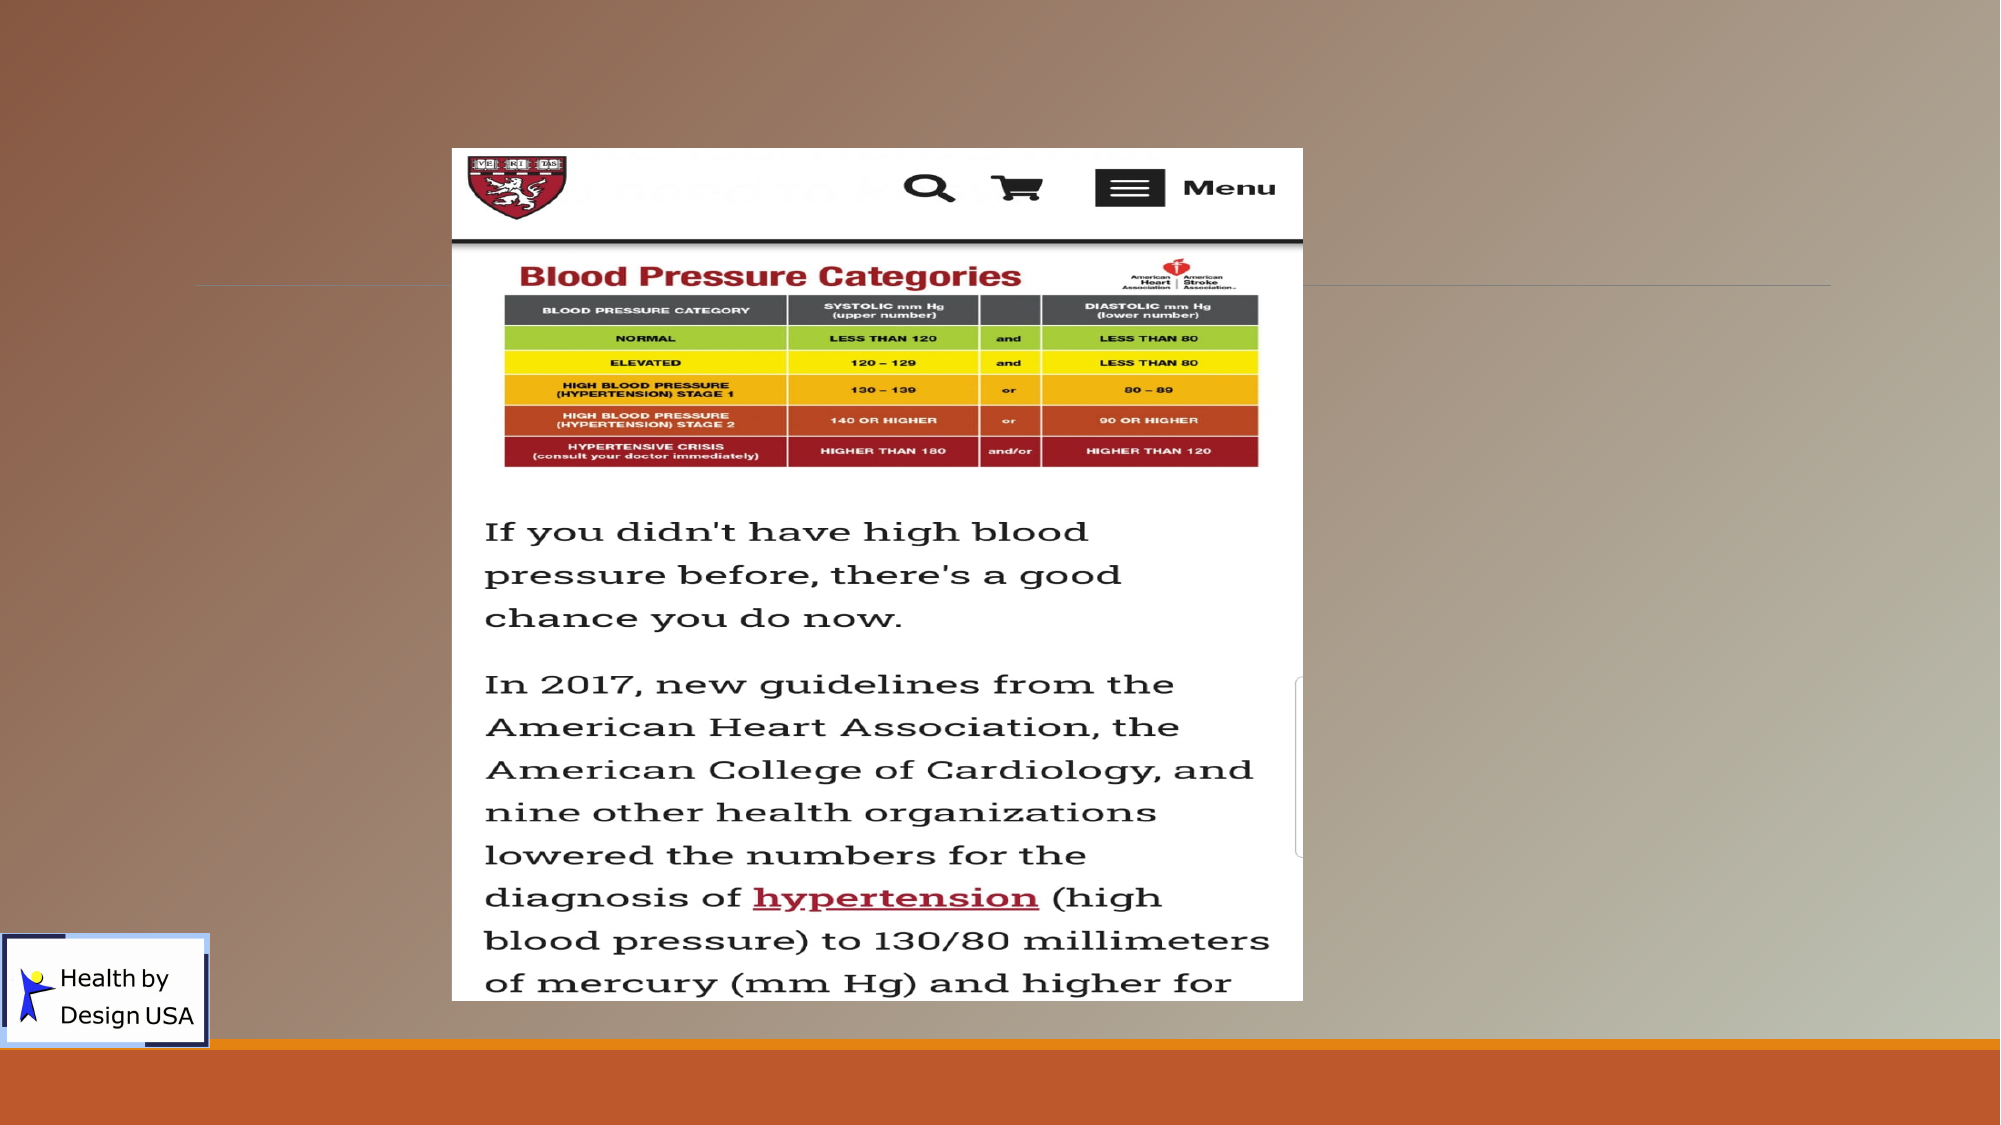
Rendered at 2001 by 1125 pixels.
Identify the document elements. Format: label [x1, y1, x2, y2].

picture [451, 147, 1304, 1002]
picture [0, 932, 210, 1049]
